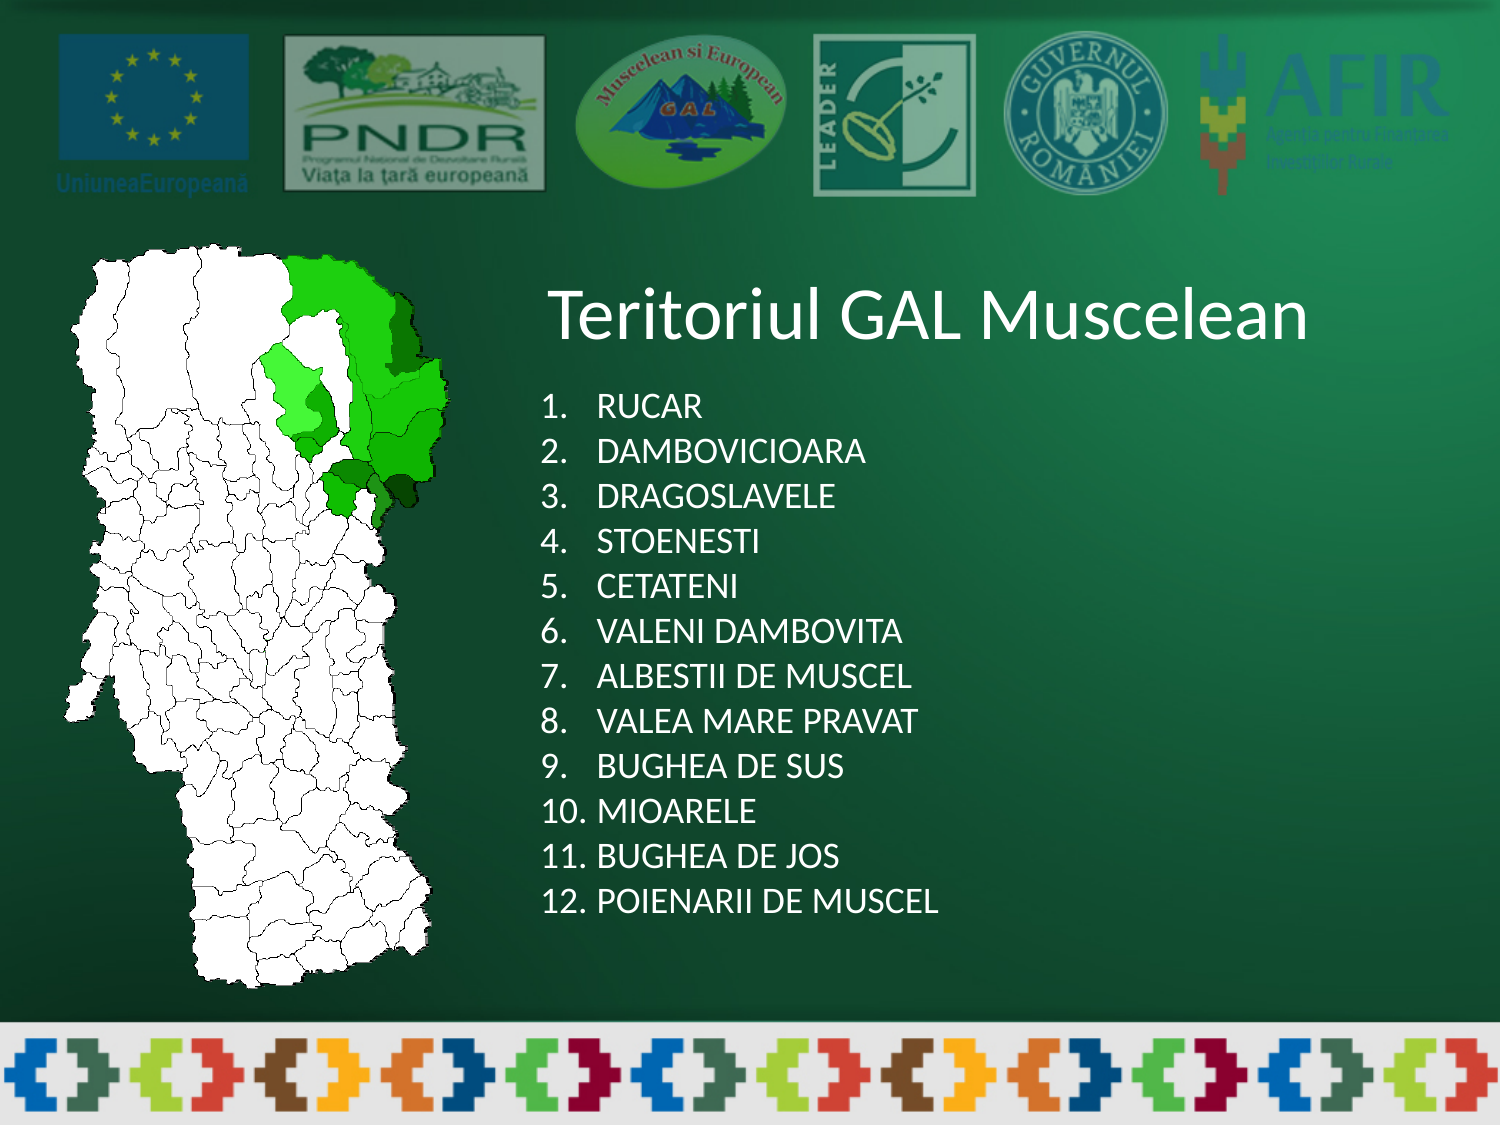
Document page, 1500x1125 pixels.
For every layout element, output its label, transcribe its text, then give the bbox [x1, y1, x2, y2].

text_box RUCAR DAMBOVICIOARA DRAGOSLAVELE STOENESTI CETATENI VALENI DAMBOVITA ALBESTII DE MUSCEL VALEA MARE PRAVAT BUGHEA DE SUS MIOARELE BUGHEA DE JOS POIENARII DE MUSCEL [525, 373, 1388, 974]
picture [0, 0, 1500, 1125]
text_box Teritoriul GAL Muscelean [433, 201, 1425, 419]
